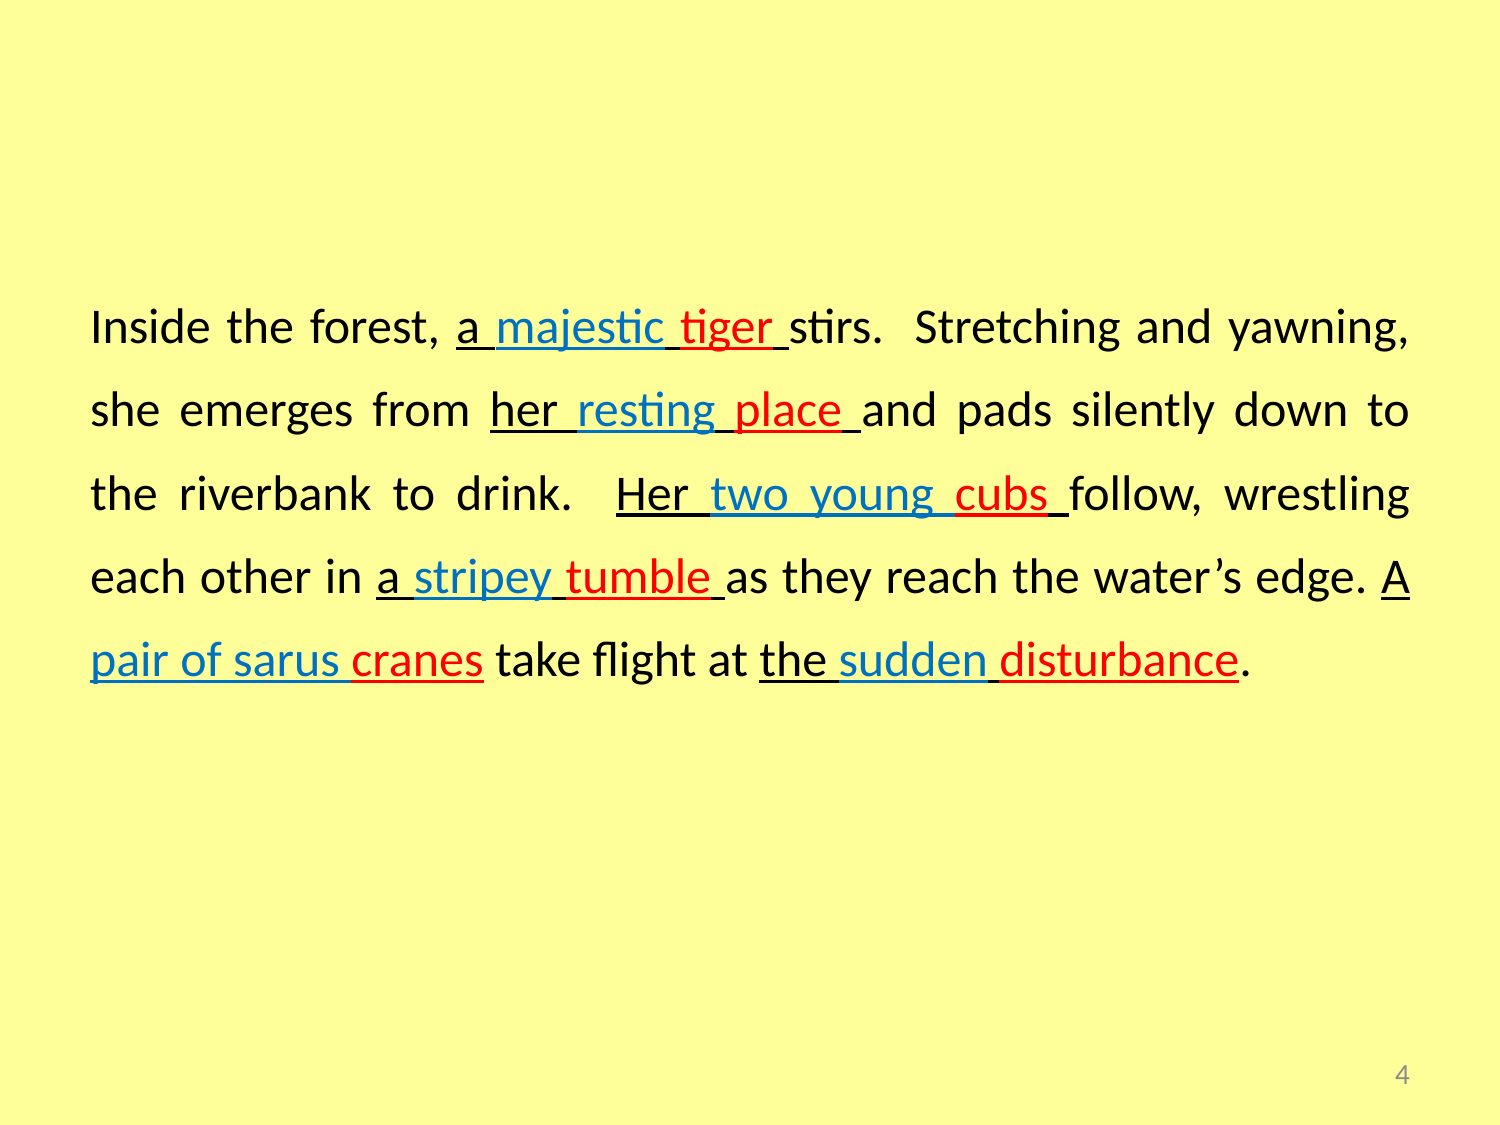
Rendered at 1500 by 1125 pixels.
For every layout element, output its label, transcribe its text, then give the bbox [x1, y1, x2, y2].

slide_number 4 [1074, 1042, 1425, 1103]
list Inside the forest, a majestic tiger stirs. Stretching and yawning, she emerges from her resting place and pads silently down to the riverbank to drink. Her two young cubs follow, wrestling each other in a stripey tumble as they reach the water’s edge. A pair of sarus cranes take flight at the sudden disturbance. [75, 262, 1425, 1005]
